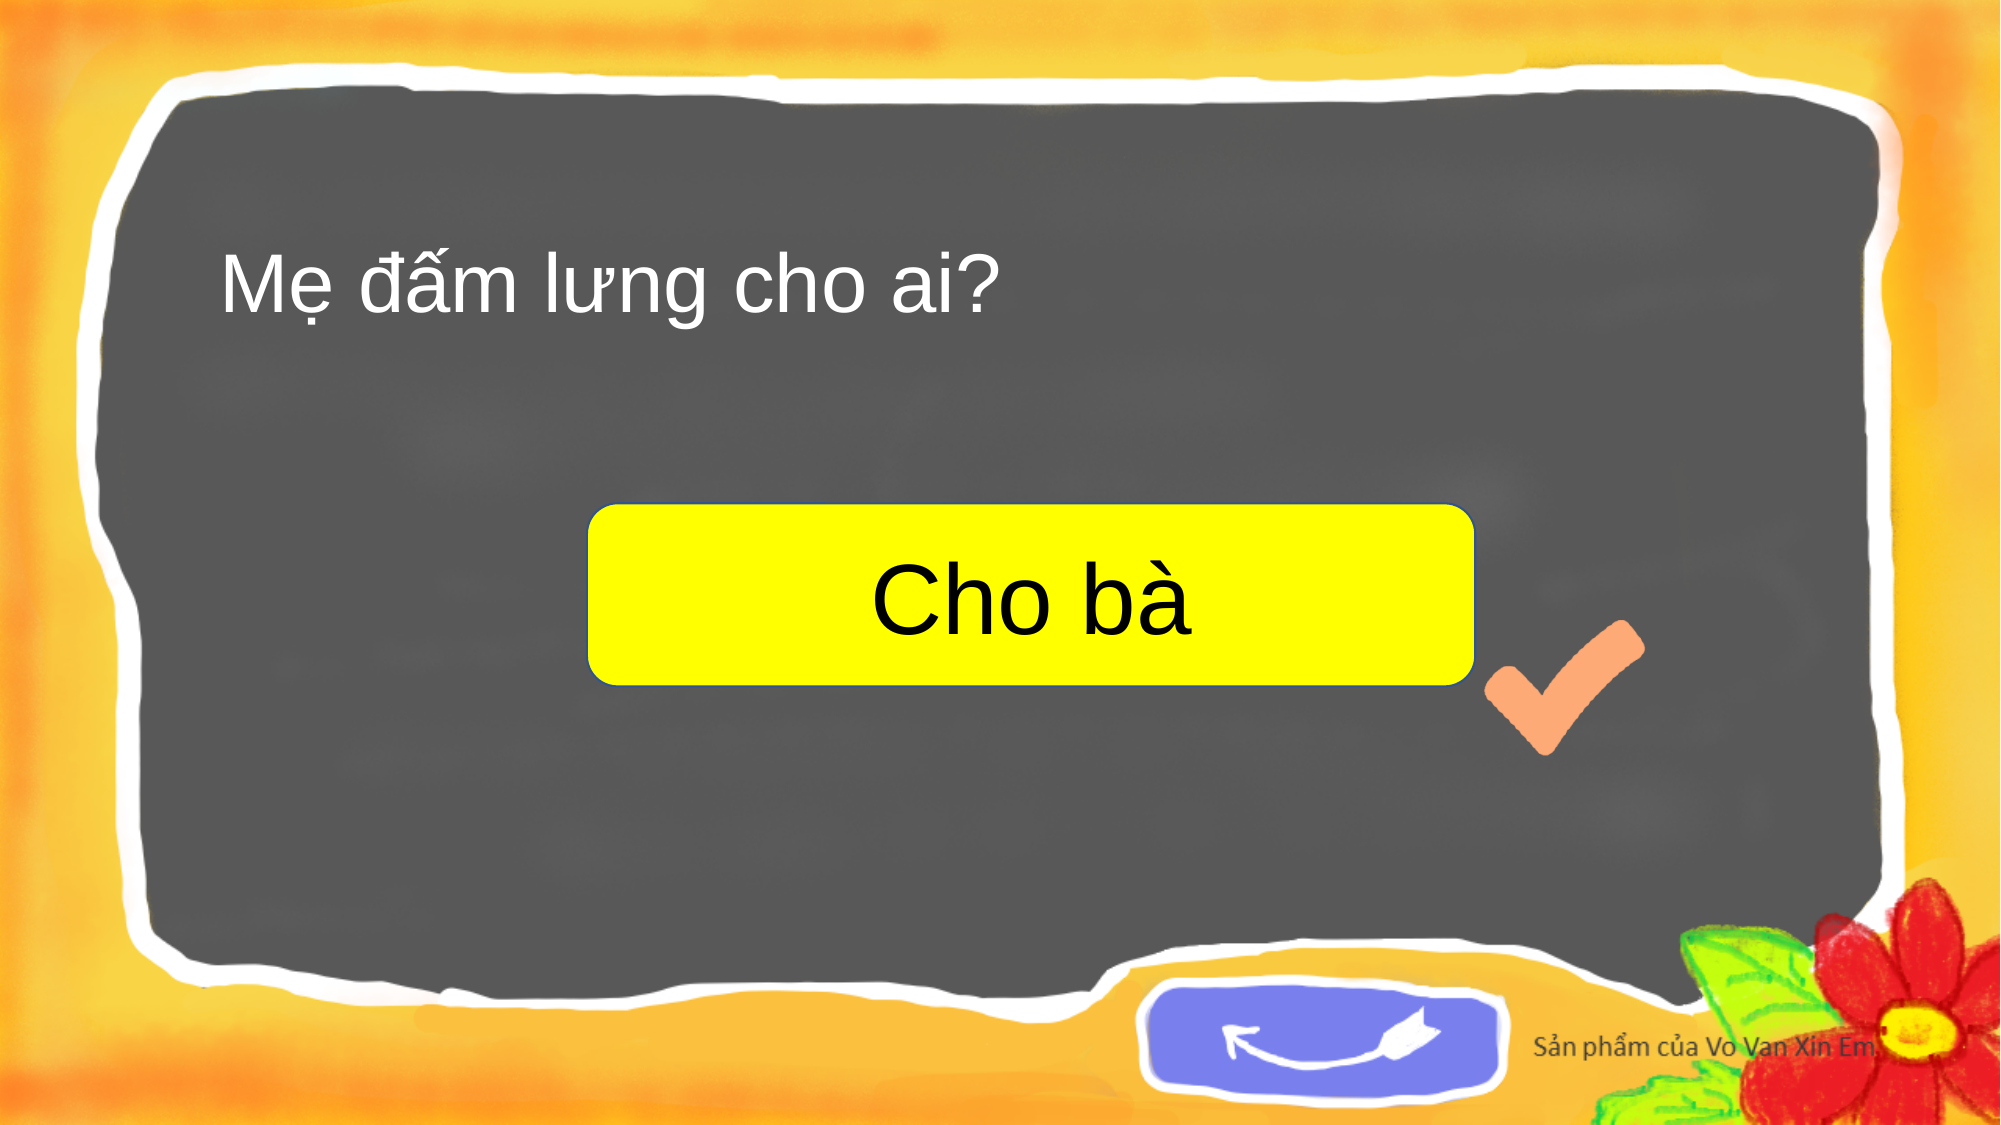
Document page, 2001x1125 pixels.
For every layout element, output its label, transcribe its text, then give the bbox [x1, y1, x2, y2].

text_box Mẹ đấm lưng cho ai? [204, 222, 1770, 338]
text_box Cho bà [586, 503, 1476, 687]
picture [0, 0, 2001, 1125]
text_box [1145, 992, 1500, 1098]
